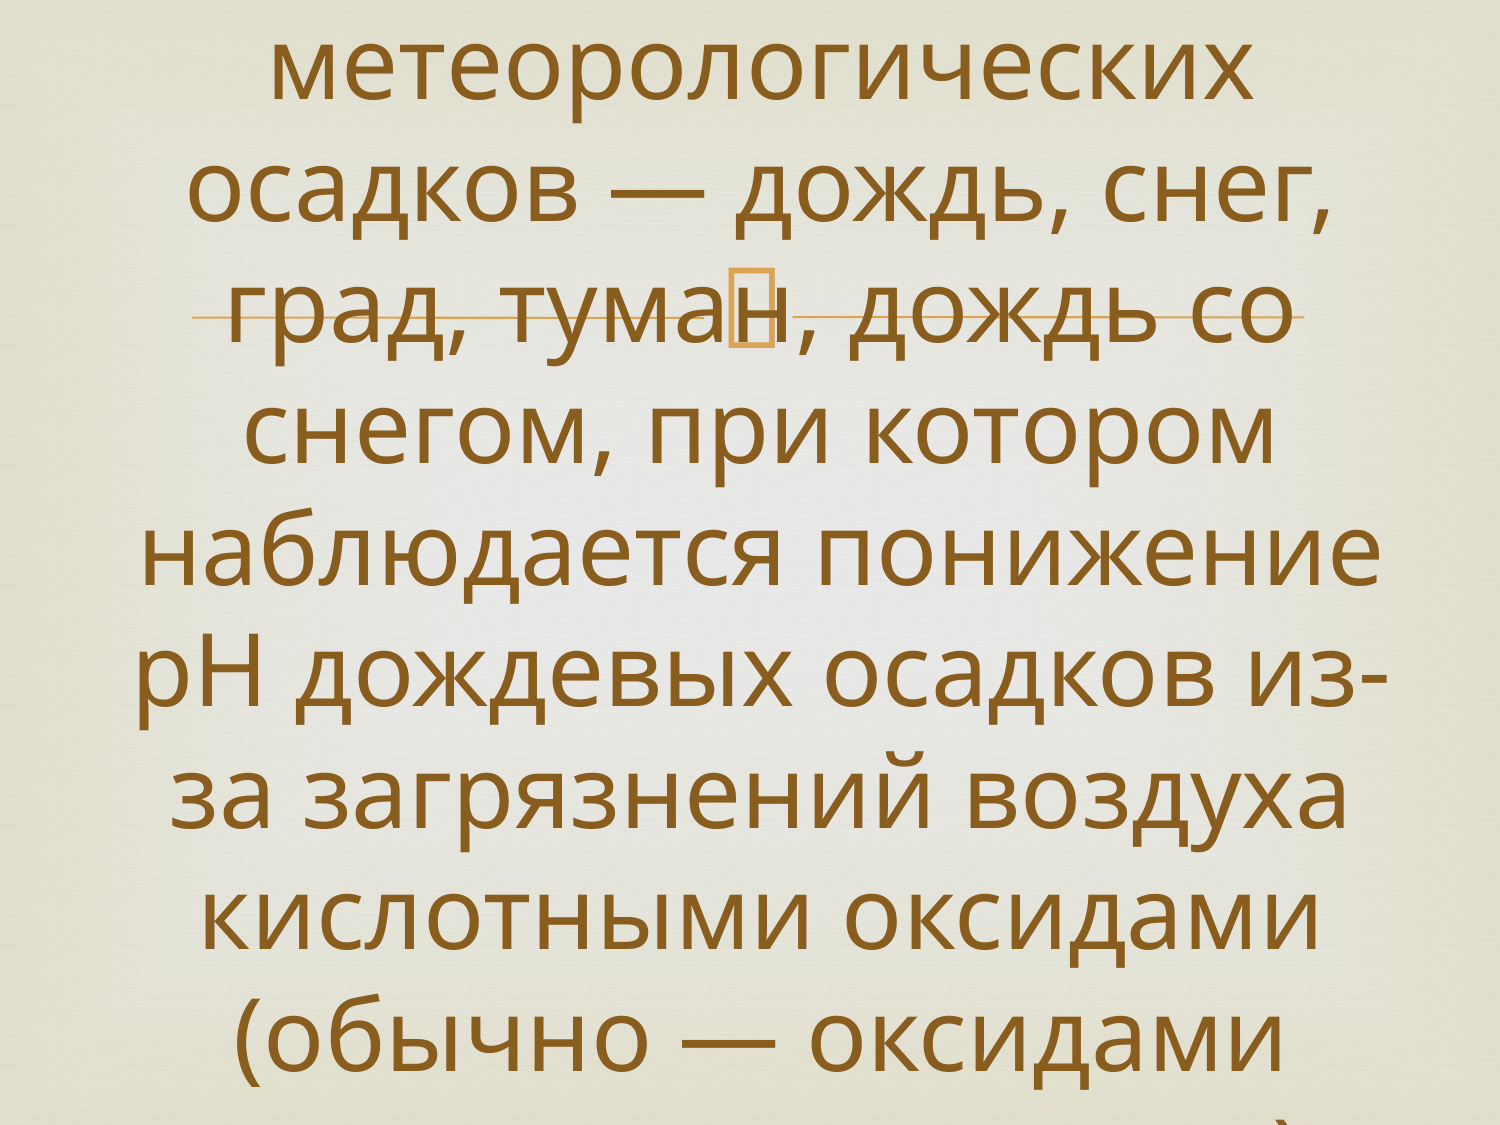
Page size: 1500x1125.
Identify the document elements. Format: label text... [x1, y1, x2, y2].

title Все виды метеорологических осадков — дождь, снег, град, туман, дождь со снегом, при котором наблюдается понижение pH дождевых осадков из-за загрязнений воздуха кислотными оксидами (обычно — оксидами серы, оксидами азота). [75, 0, 1447, 1125]
